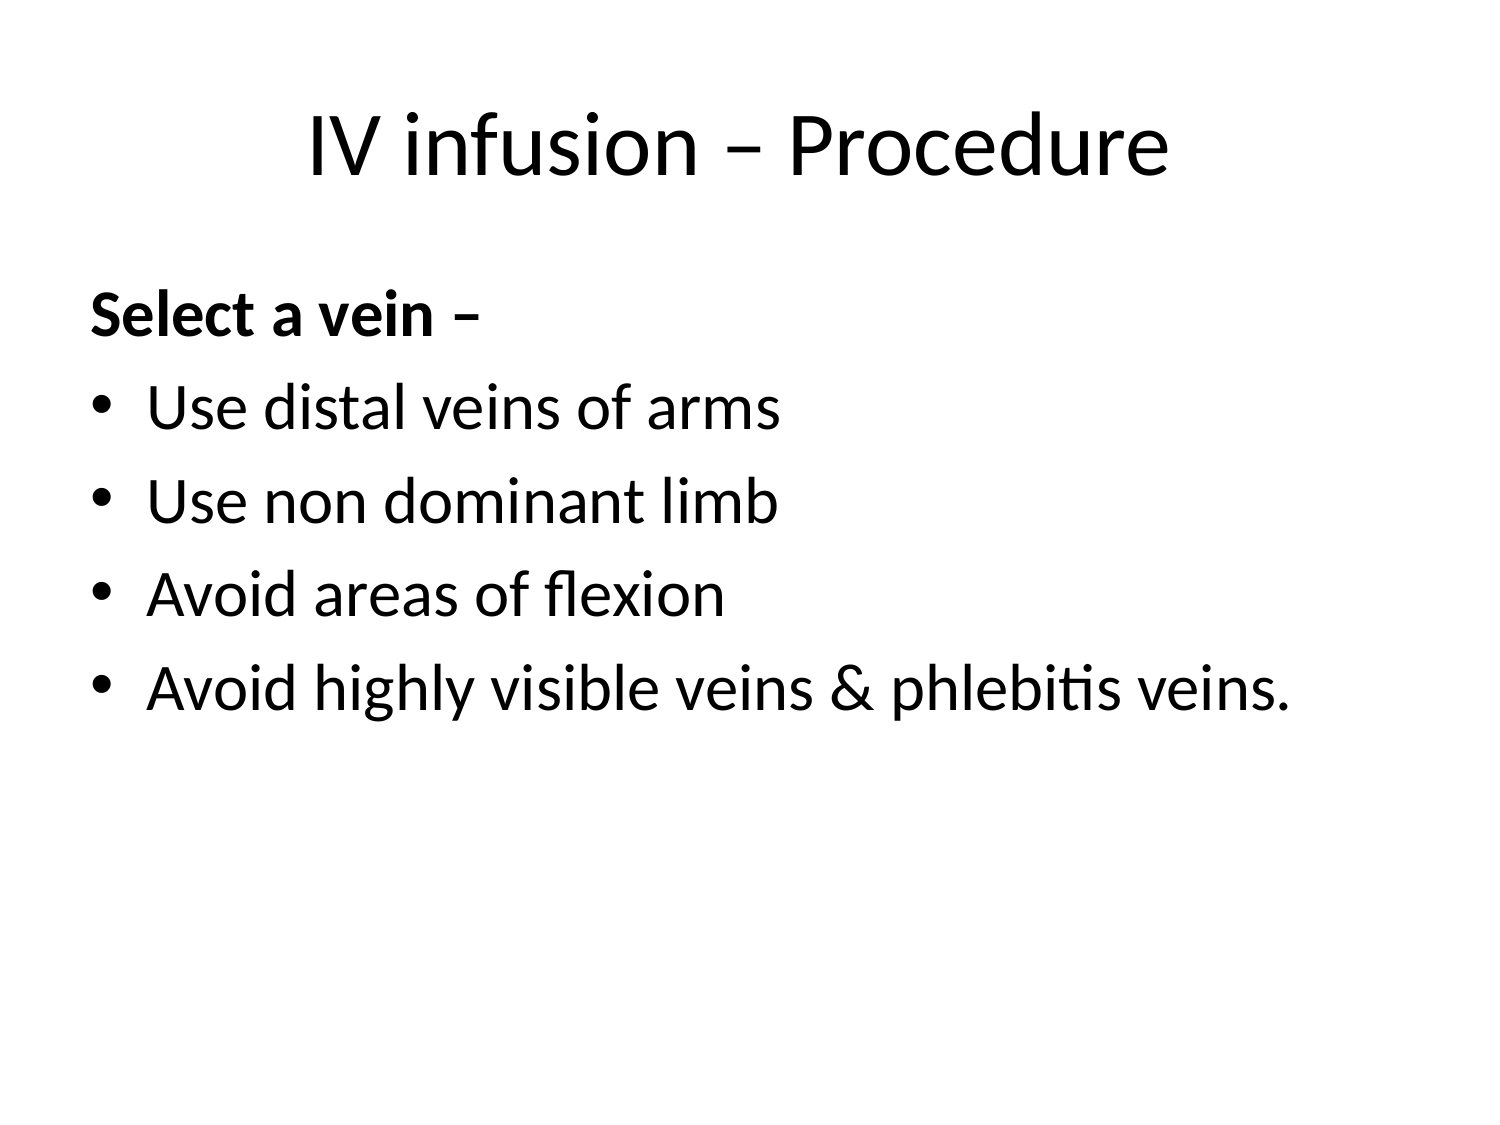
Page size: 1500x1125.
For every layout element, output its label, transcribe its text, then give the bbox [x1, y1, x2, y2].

list Select a vein – Use distal veins of arms Use non dominant limb Avoid areas of flexion Avoid highly visible veins & phlebitis veins. [75, 262, 1425, 1005]
title IV infusion – Procedure [75, 45, 1425, 233]
